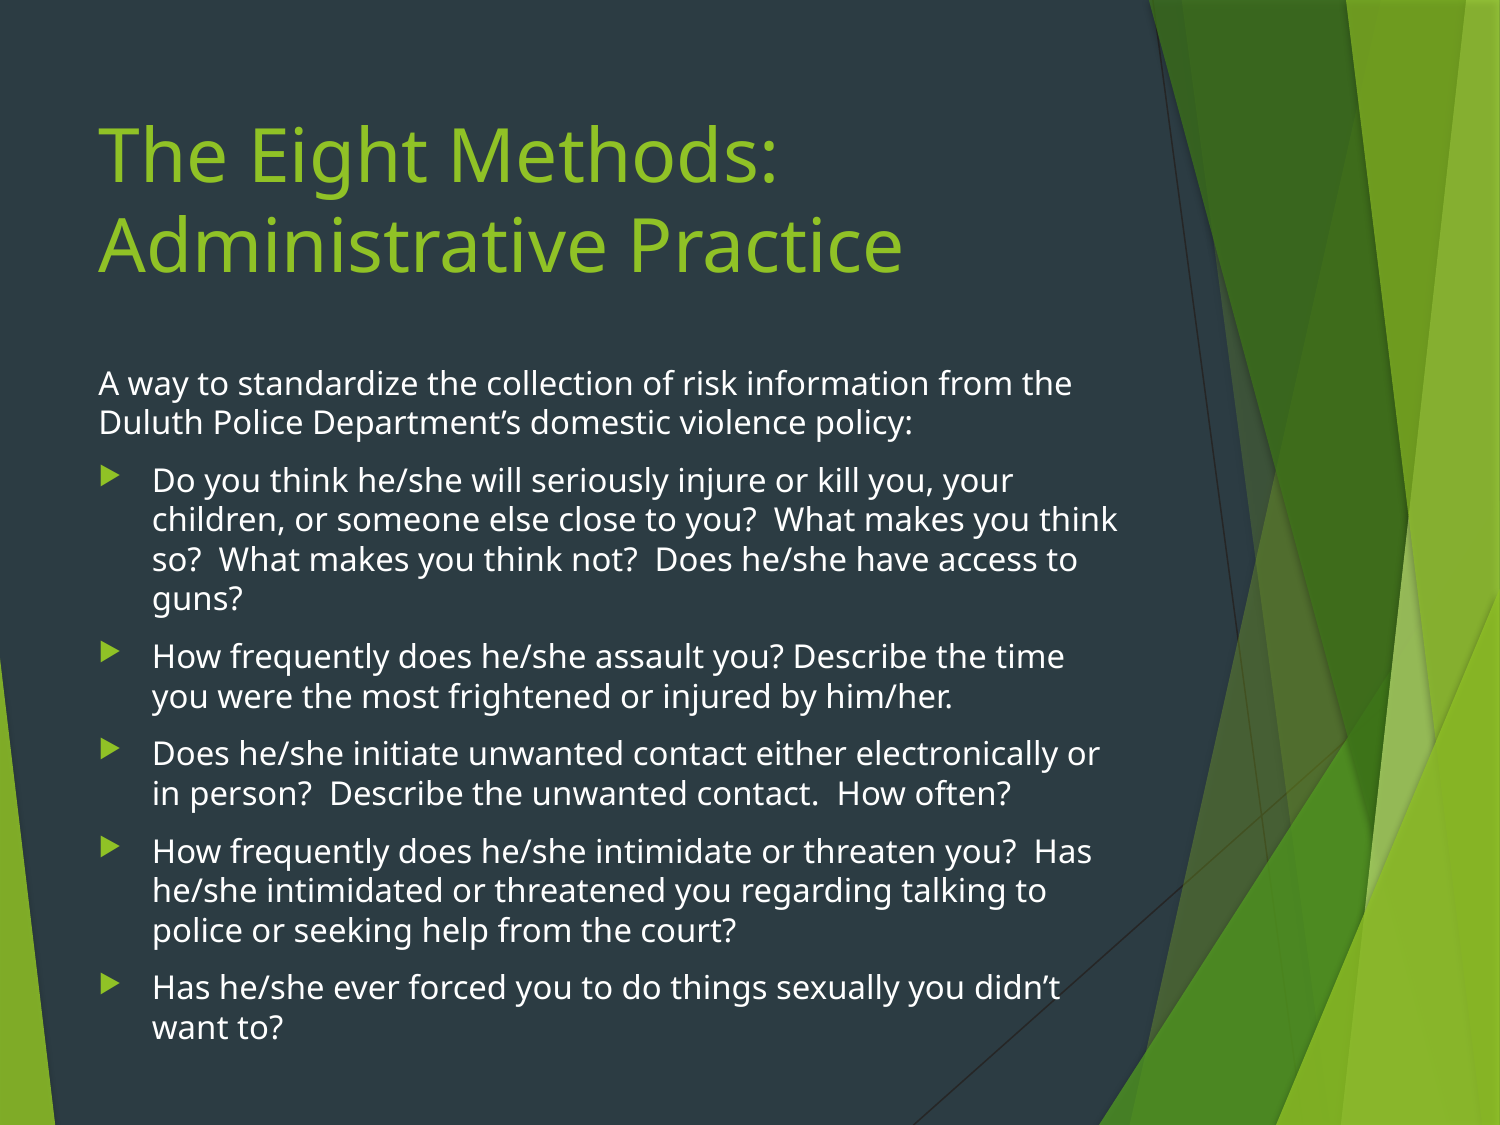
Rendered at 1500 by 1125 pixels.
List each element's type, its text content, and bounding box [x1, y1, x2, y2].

title The Eight Methods: Administrative Practice [83, 99, 1141, 317]
list A way to standardize the collection of risk information from the Duluth Police Department’s domestic violence policy: Do you think he/she will seriously injure or kill you, your children, or someone else close to you? What makes you think so? What makes you think not? Does he/she have access to guns? How frequently does he/she assault you? Describe the time you were the most frightened or injured by him/her. Does he/she initiate unwanted contact either electronically or in person? Describe the unwanted contact. How often? How frequently does he/she intimidate or threaten you? Has he/she intimidated or threatened you regarding talking to police or seeking help from the court? Has he/she ever forced you to do things sexually you didn’t want to? [83, 354, 1141, 1063]
